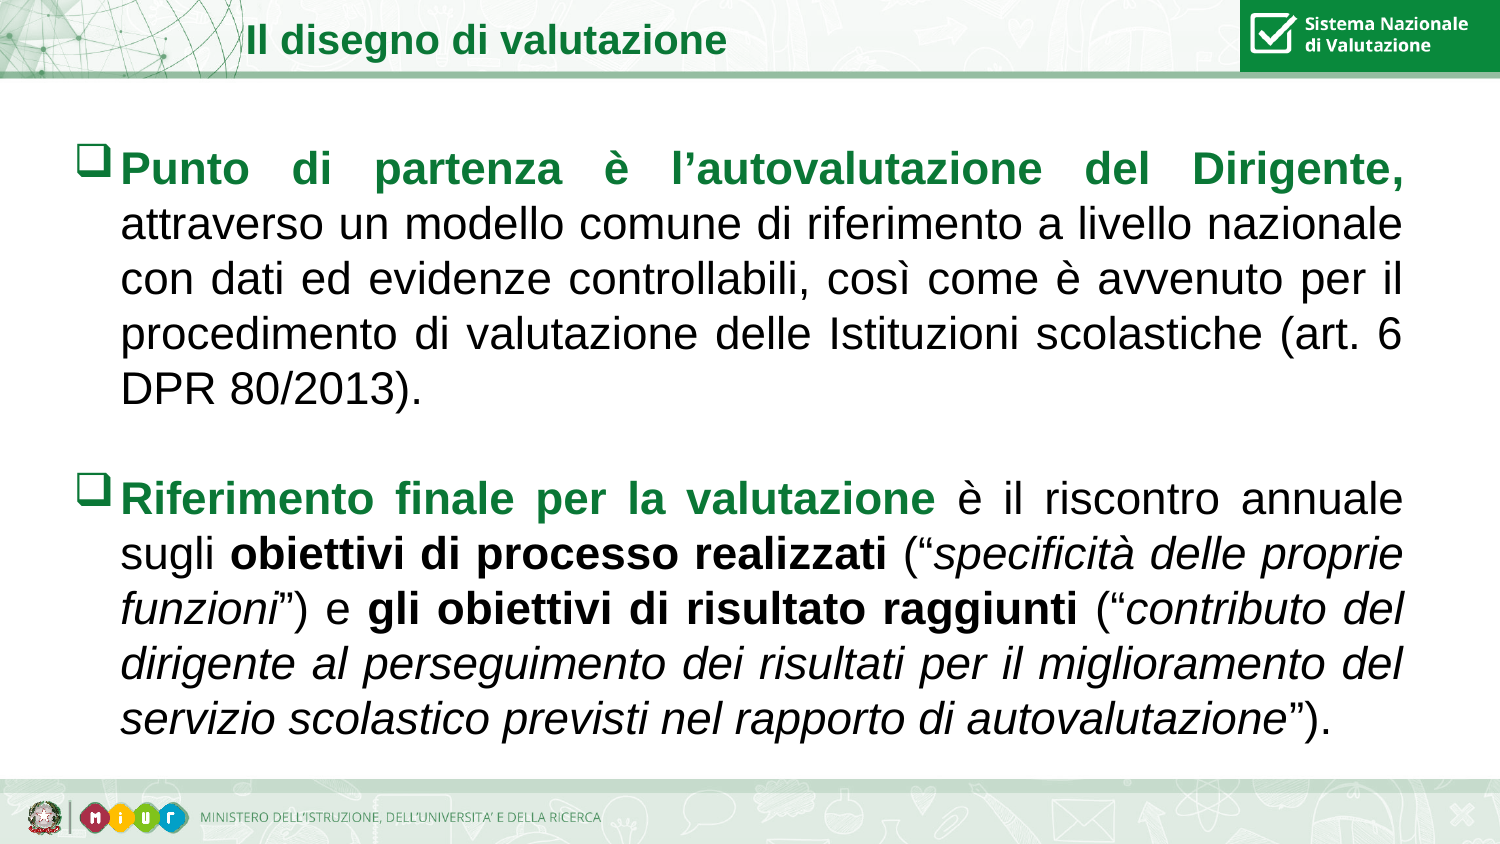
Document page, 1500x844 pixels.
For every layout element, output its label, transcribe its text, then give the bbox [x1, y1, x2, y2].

picture [1240, 0, 1500, 77]
text_box Il disegno di valutazione [245, 2, 1421, 73]
picture [21, 795, 189, 840]
text_box Punto di partenza è l’autovalutazione del Dirigente, attraverso un modello comune di riferimento a livello nazionale con dati ed evidenze controllabili, così come è avvenuto per il procedimento di valutazione delle Istituzioni scolastiche (art. 6 DPR 80/2013). Riferimento finale per la valutazione è il riscontro annuale sugli obiettivi di processo realizzati (“specificità delle proprie funzioni”) e gli obiettivi di risultato raggiunti (“contributo del dirigente al perseguimento dei risultati per il miglioramento del servizio scolastico previsti nel rapporto di autovalutazione”). [58, 131, 1420, 751]
